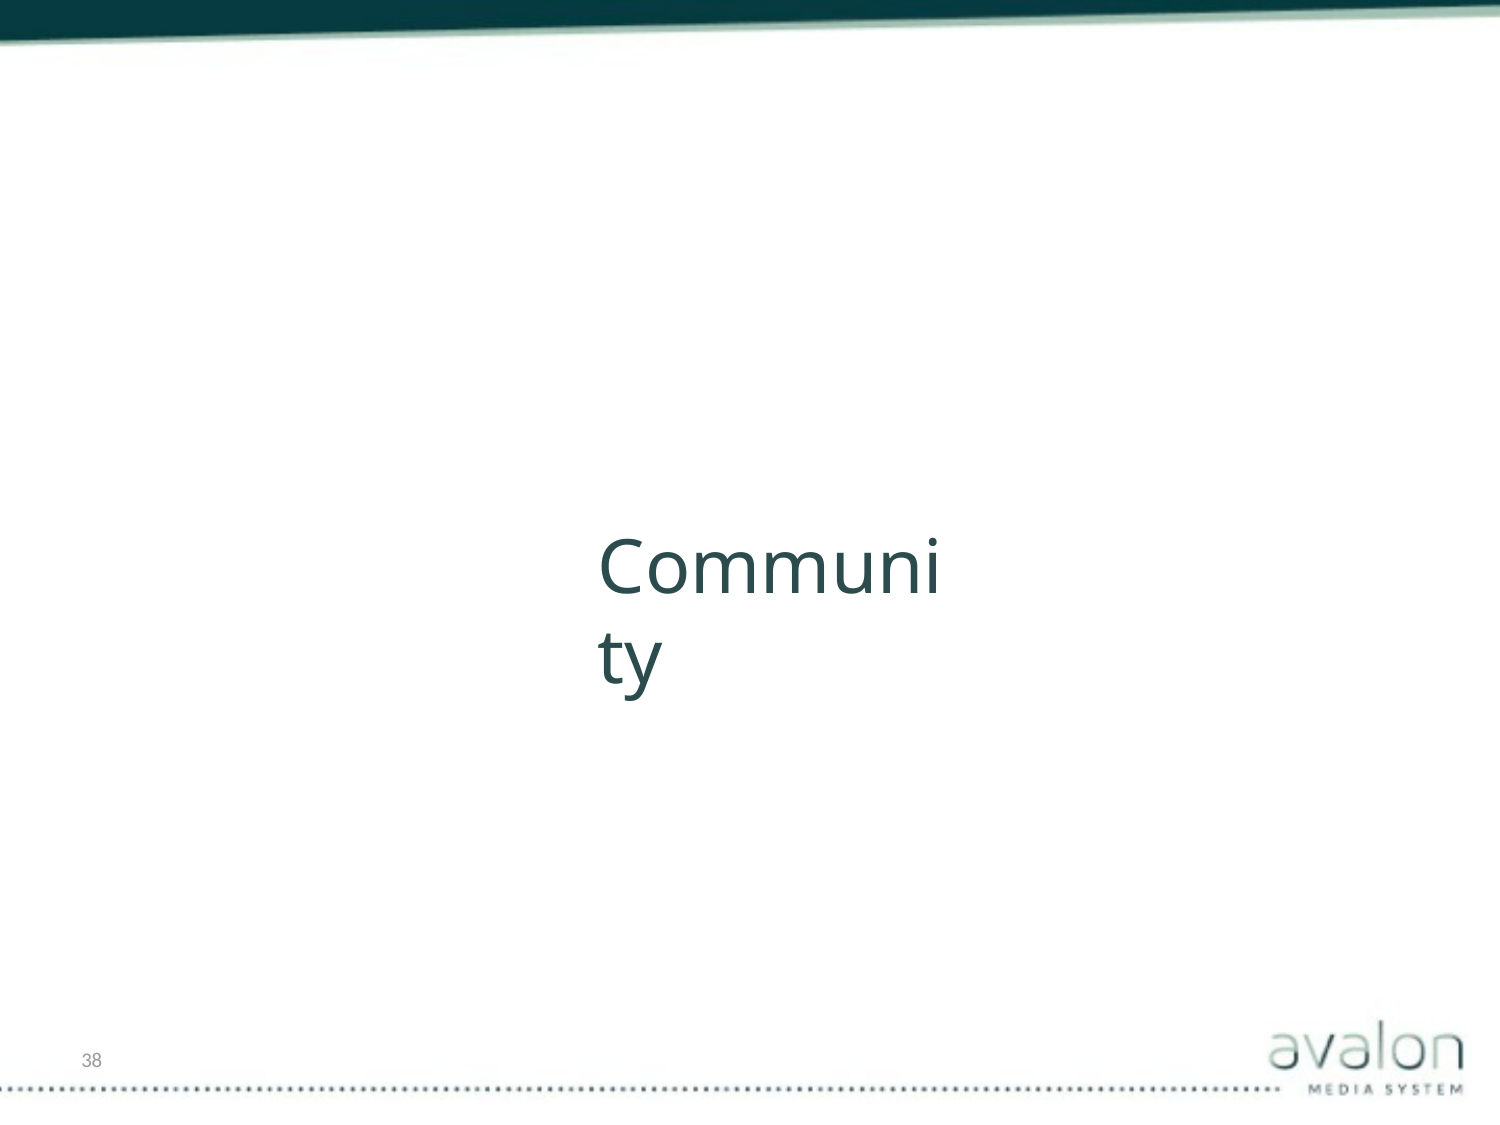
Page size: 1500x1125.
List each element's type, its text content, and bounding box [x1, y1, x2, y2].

text_box 38 [74, 1039, 111, 1080]
picture [0, 0, 1500, 1125]
text_box Community [591, 512, 975, 611]
